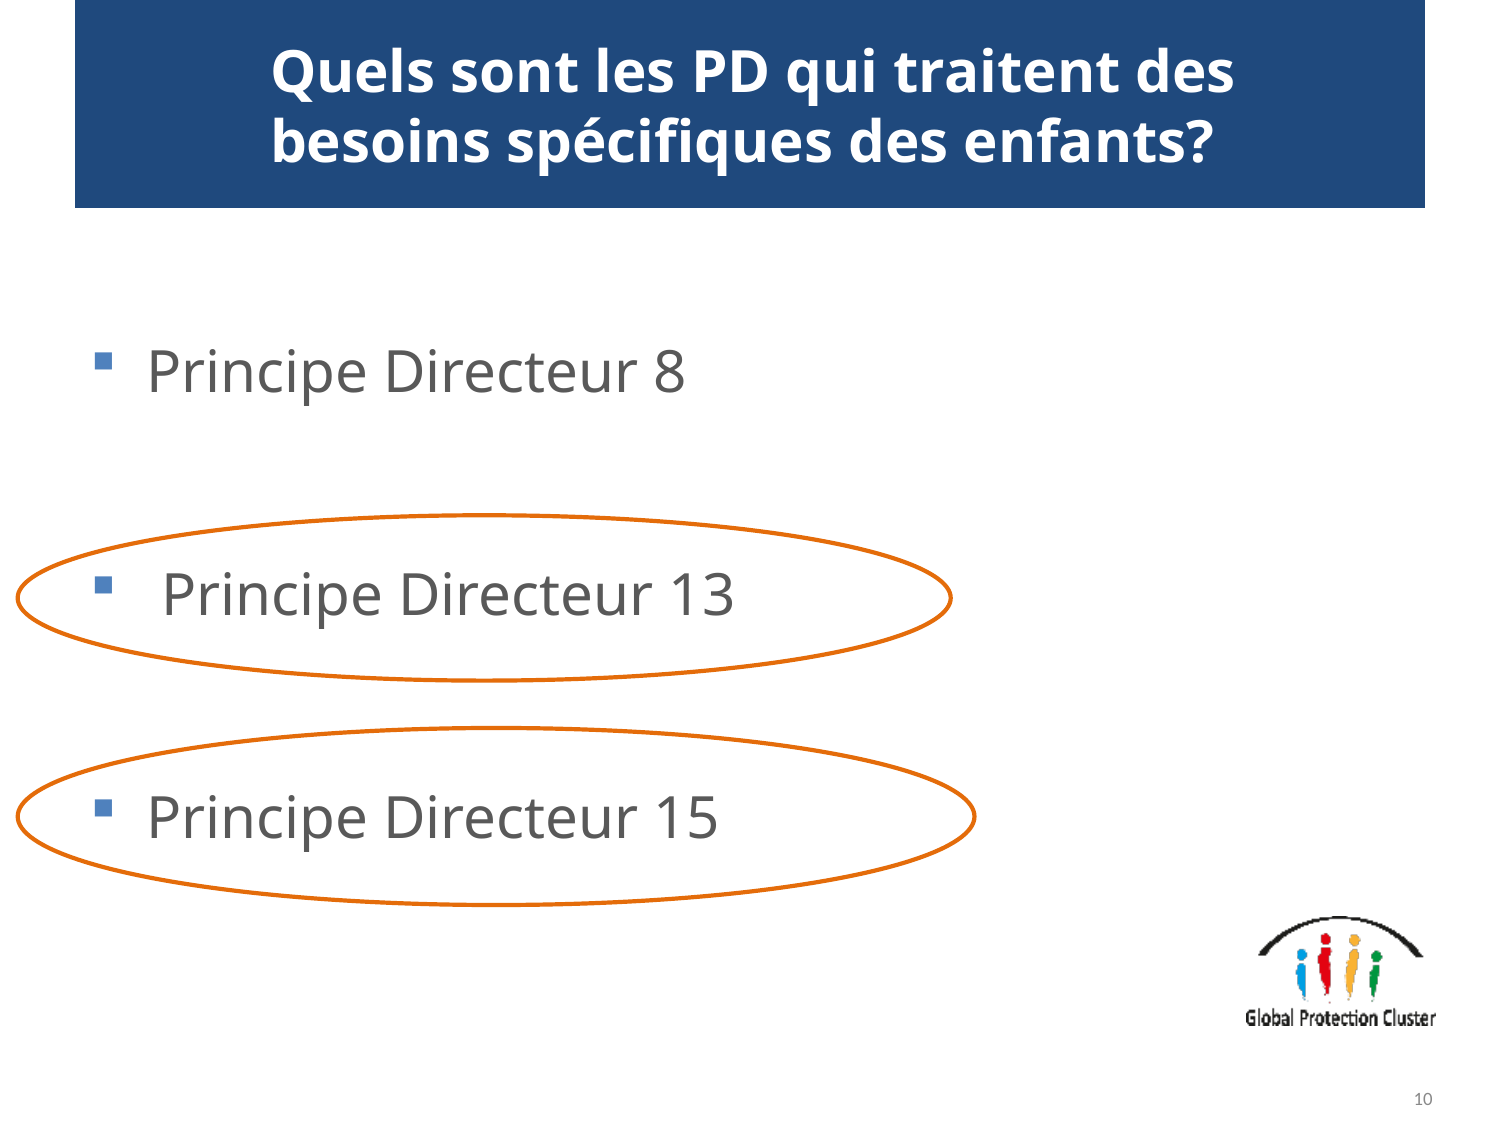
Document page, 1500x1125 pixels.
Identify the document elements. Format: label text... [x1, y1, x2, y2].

text_box [15, 725, 977, 908]
list Principe Directeur 8 Principe Directeur 13 Principe Directeur 15 [75, 326, 1425, 1005]
picture [1246, 916, 1436, 1026]
text_box [15, 513, 953, 683]
title Quels sont les PD qui traitent des besoins spécifiques des enfants? [75, 0, 1425, 208]
